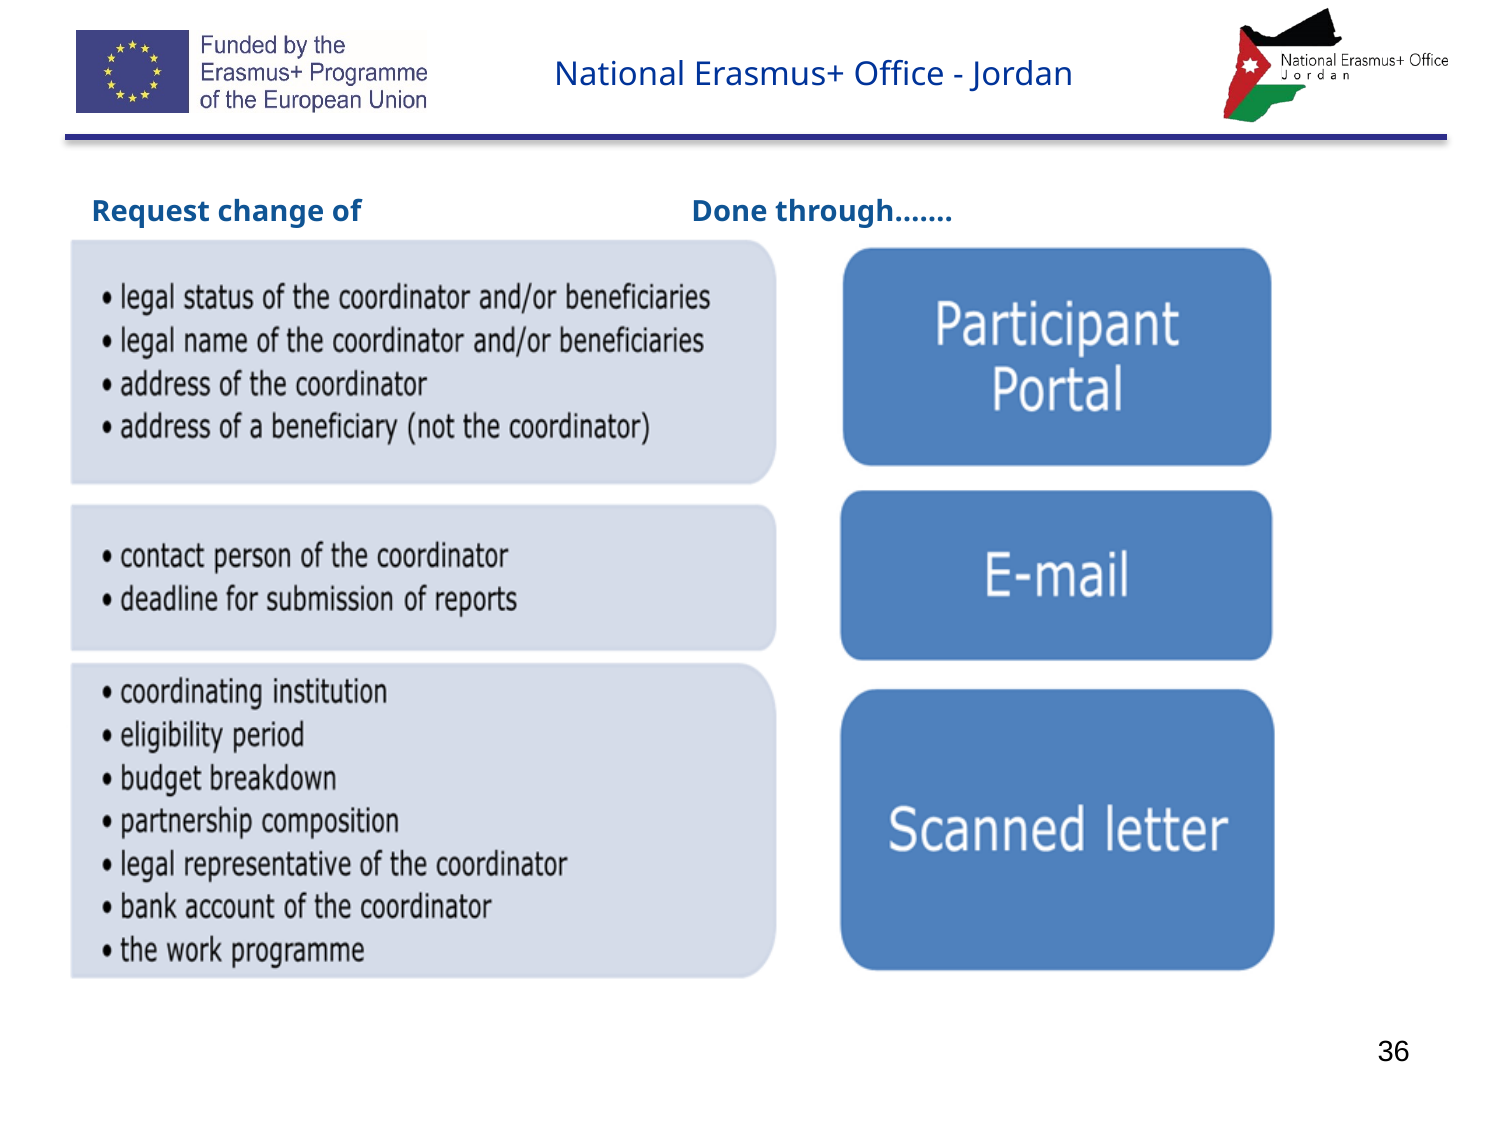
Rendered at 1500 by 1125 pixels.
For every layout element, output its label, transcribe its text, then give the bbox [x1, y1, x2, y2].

picture [76, 30, 427, 113]
slide_number 36 [1074, 1024, 1425, 1103]
picture [65, 234, 799, 988]
picture [832, 207, 1283, 1021]
text_box Request change of Done through……. [76, 184, 1294, 235]
picture [1221, 5, 1448, 126]
